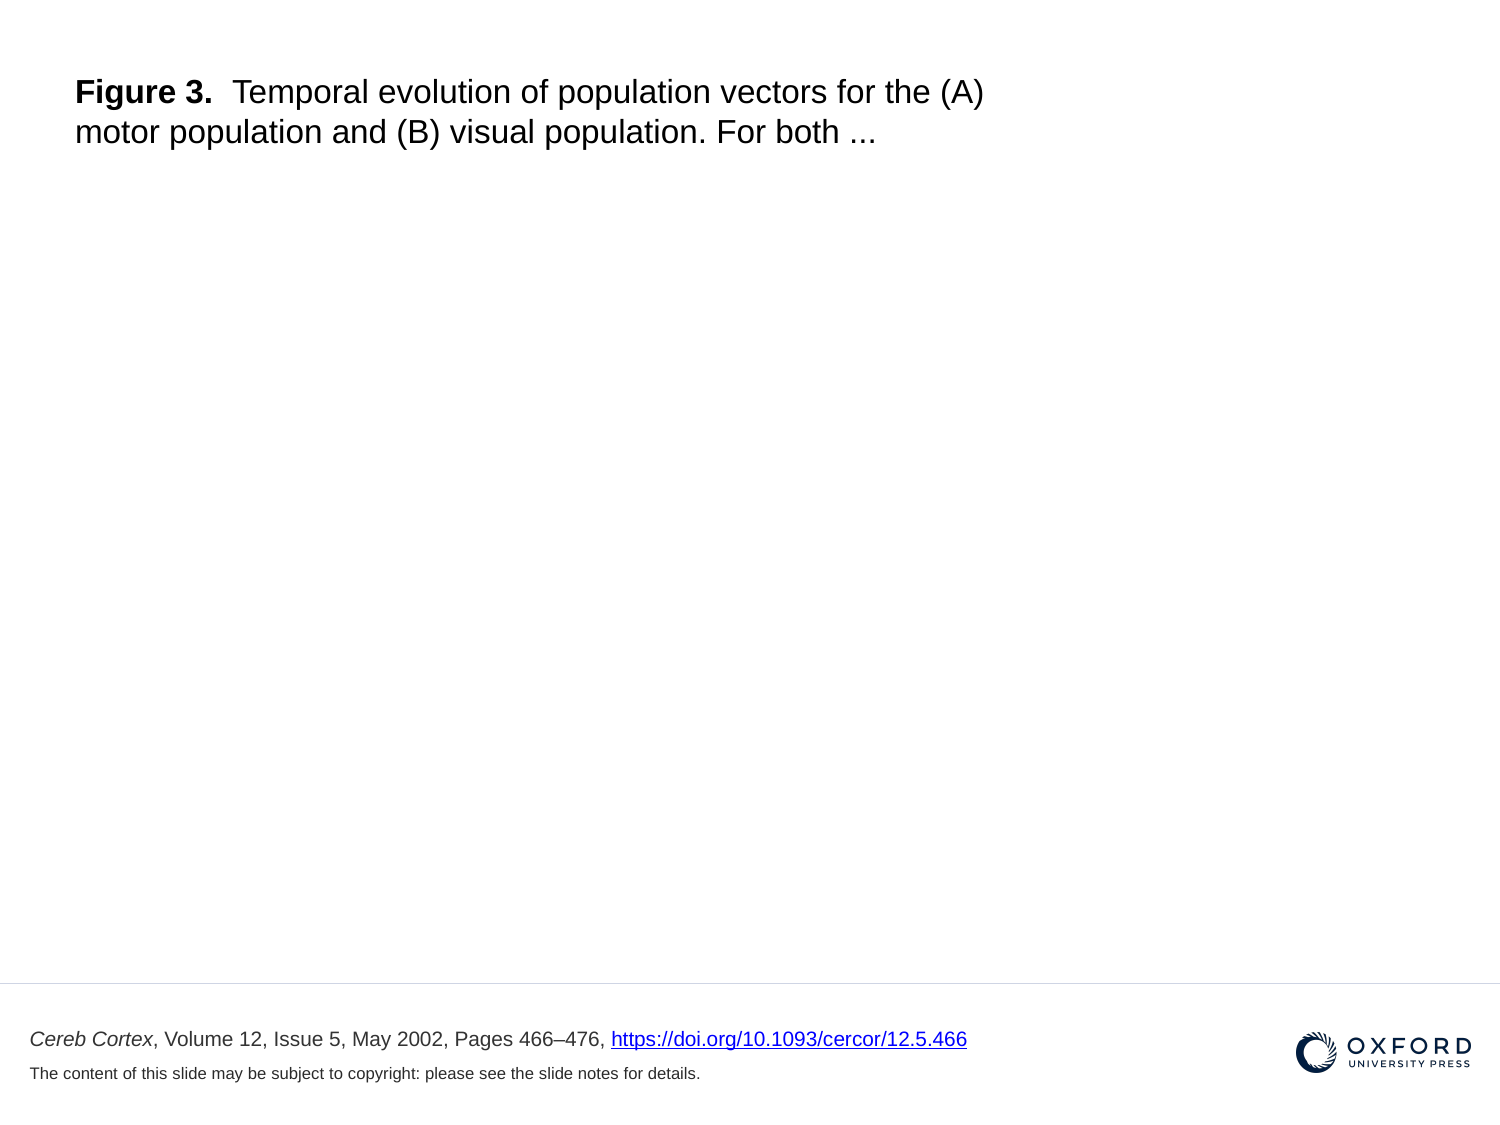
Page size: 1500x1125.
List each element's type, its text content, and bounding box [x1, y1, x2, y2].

picture [1296, 1032, 1471, 1073]
footer Cereb Cortex, Volume 12, Issue 5, May 2002, Pages 466–476, https://doi.org/10.1093/cercor/12.5.466 The content of this slide may be subject to copyright: please see the slide notes for details. [0, 983, 1260, 1125]
title Figure 3. Temporal evolution of population vectors for the (A) motor population and (B) visual population. For both ... [75, 69, 1078, 171]
